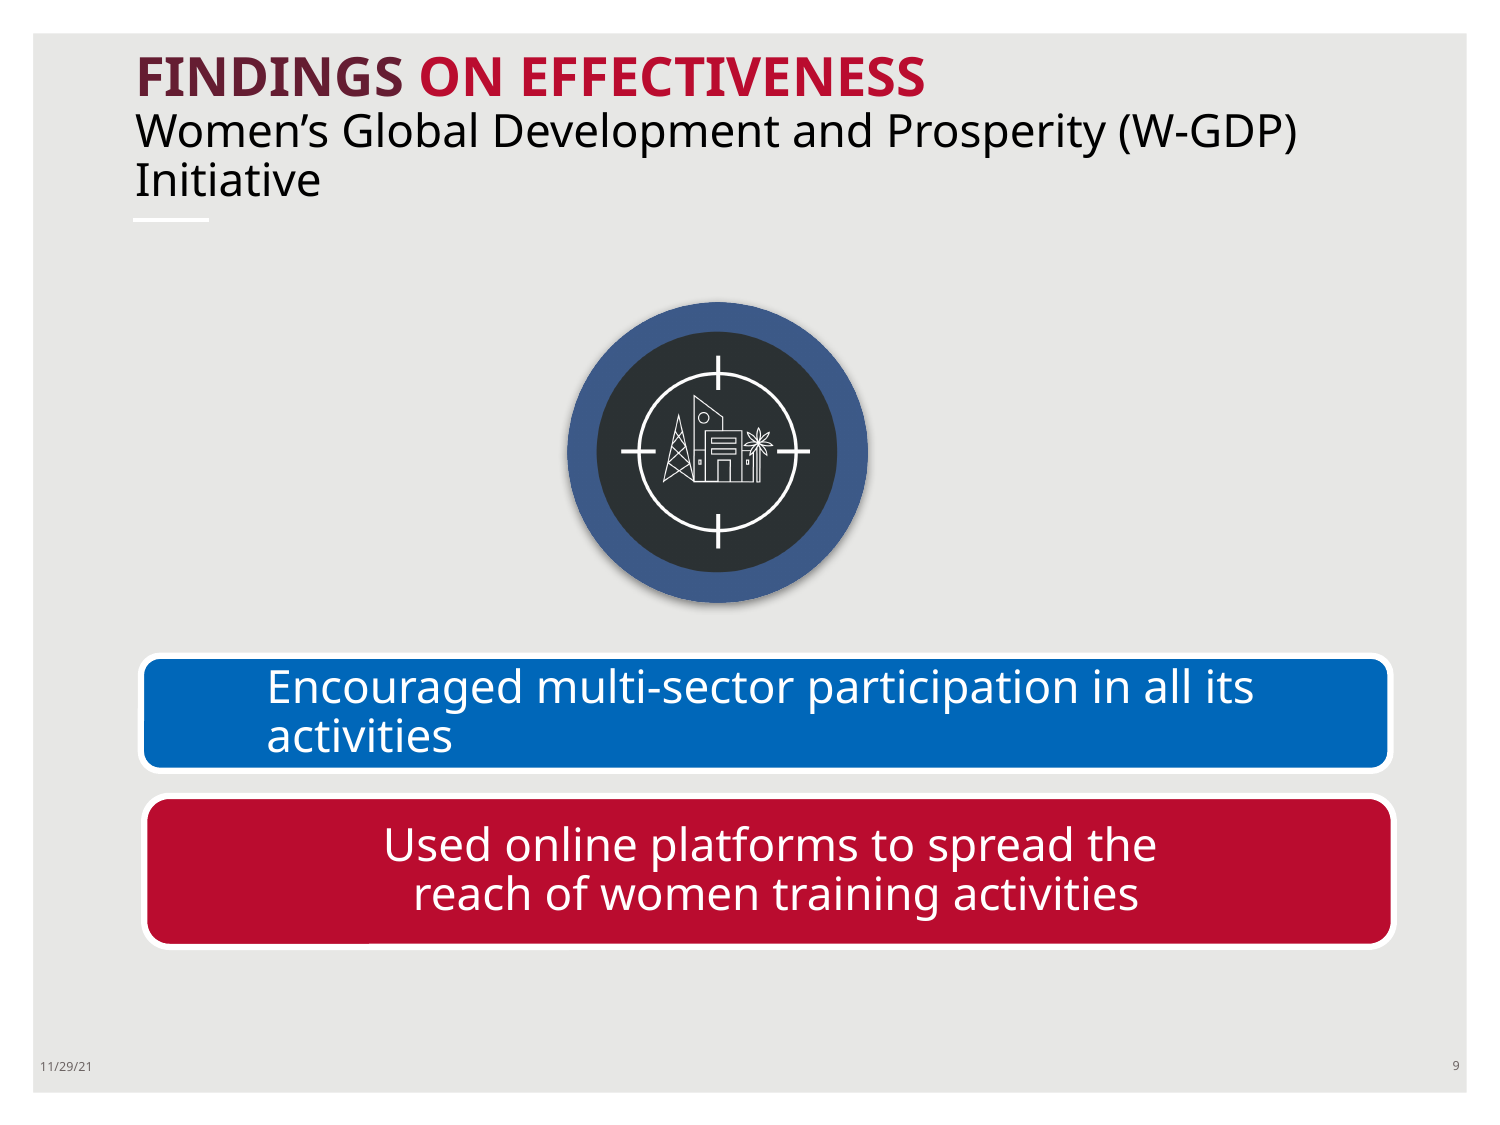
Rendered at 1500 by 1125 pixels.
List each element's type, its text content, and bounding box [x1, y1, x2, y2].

text_box Used online platforms to spread the reach of women training activities [144, 795, 1394, 947]
picture [567, 302, 868, 603]
text_box Encouraged multi-sector participation in all its activities [140, 655, 1391, 771]
slide_number 9 [1125, 732, 1475, 1125]
text_box FINDINGS ON EFFECTIVENESS Women’s Global Development and Prosperity (W-GDP) Initiative [120, 41, 1407, 215]
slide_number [24, 732, 375, 1125]
